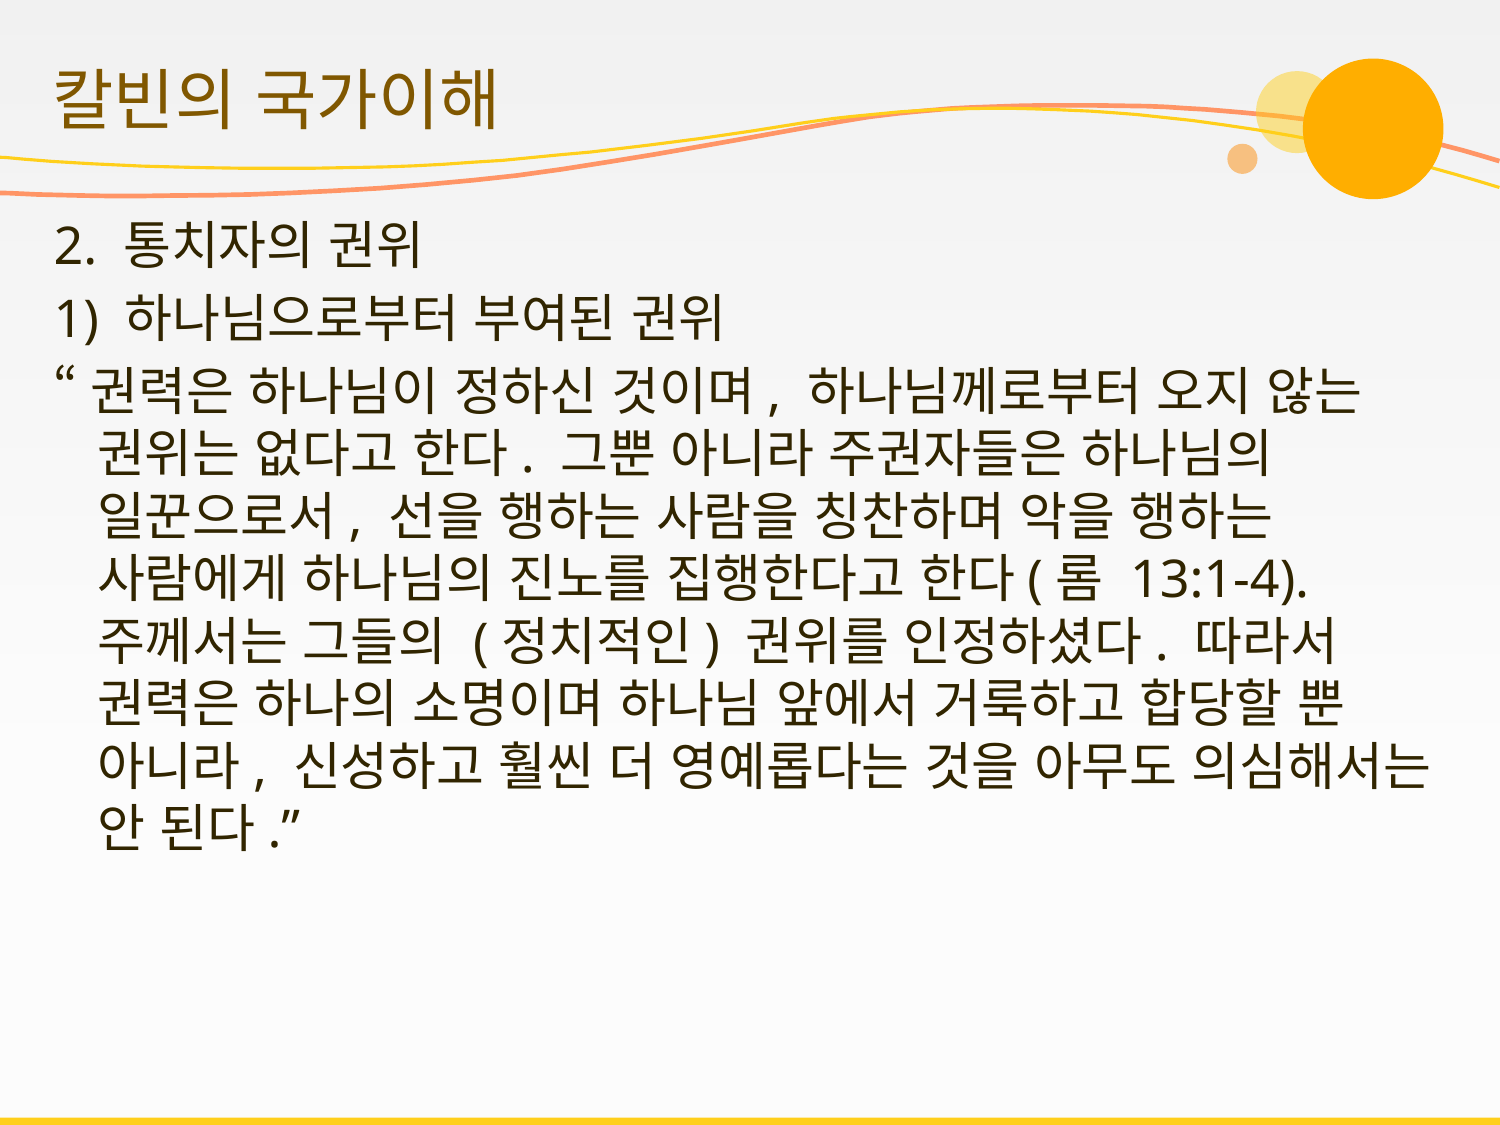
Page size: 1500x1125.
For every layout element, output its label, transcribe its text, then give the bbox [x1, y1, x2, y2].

list 2. 통치자의 권위 1) 하나님으로부터 부여된 권위 “권력은 하나님이 정하신 것이며, 하나님께로부터 오지 않는 권위는 없다고 한다. 그뿐 아니라 주권자들은 하나님의 일꾼으로서, 선을 행하는 사람을 칭찬하며 악을 행하는 사람에게 하나님의 진노를 집행한다고 한다(롬 13:1-4). 주께서는 그들의 (정치적인) 권위를 인정하셨다. 따라서 권력은 하나의 소명이며 하나님 앞에서 거룩하고 합당할 뿐 아니라, 신성하고 훨씬 더 영예롭다는 것을 아무도 의심해서는 안 된다.” [38, 204, 1462, 1013]
title 칼빈의 국가이해 [37, 29, 1462, 166]
